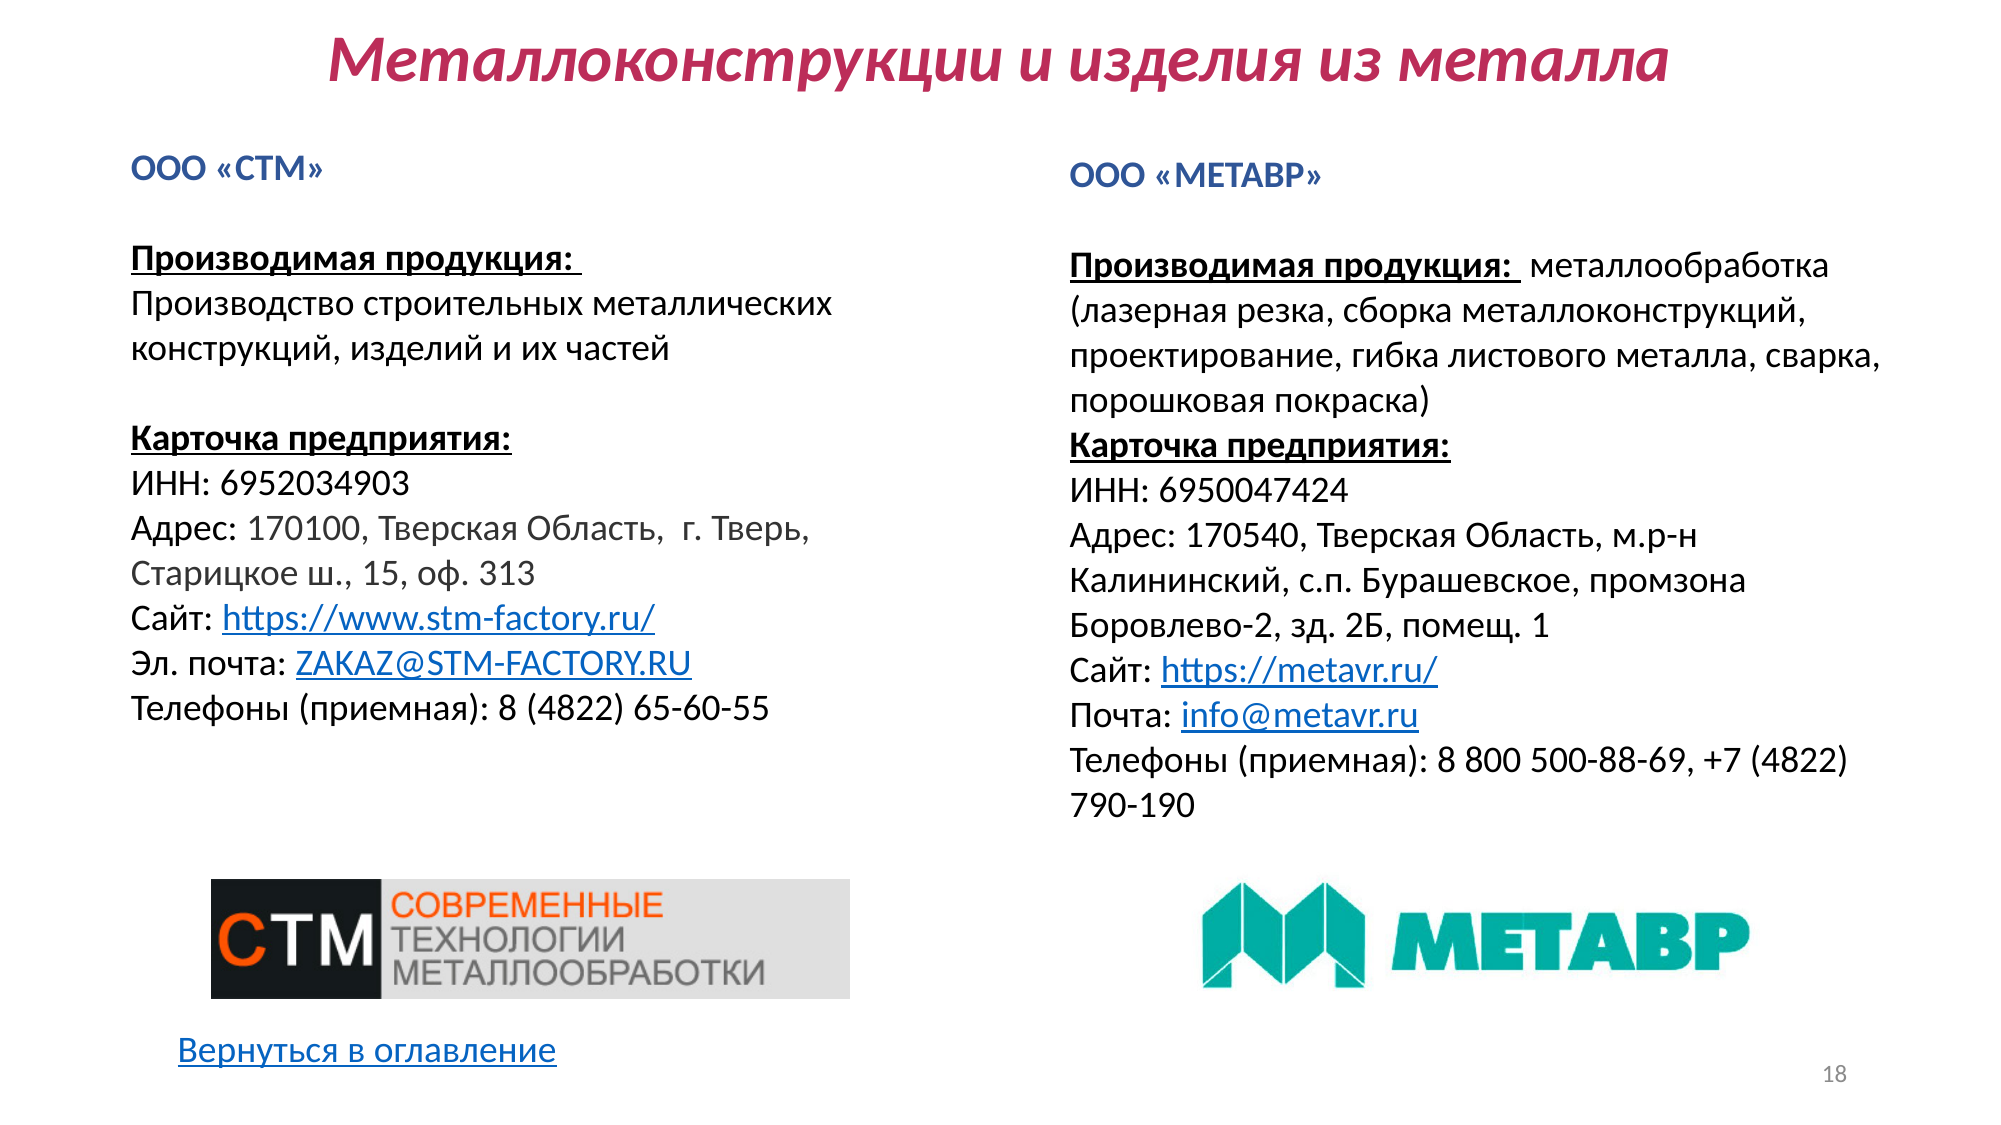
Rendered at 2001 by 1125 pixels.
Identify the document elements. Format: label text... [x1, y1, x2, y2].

picture [1191, 871, 1760, 1007]
picture [211, 879, 850, 999]
slide_number 18 [1412, 1042, 1863, 1103]
text_box ООО «СТМ» Производимая продукция: Производство строительных металлических конструкций, изделий и их частей Карточка предприятия: ИНН: 6952034903 Адрес: 170100, Тверская Область, г. Тверь, Старицкое ш., 15, оф. 313 Сайт: https://www.stm-factory.ru/ Эл. почта: ZAKAZ@STM-FACTORY.RU Телефоны (приемная): 8 (4822) 65-60-55 [115, 135, 946, 1007]
text_box Металлоконструкции и изделия из металла [0, 7, 2000, 103]
text_box Вернуться в оглавление [0, 1017, 878, 1078]
text_box ООО «МЕТАВР» Производимая продукция: металлообработка (лазерная резка, сборка металлоконструкций, проектирование, гибка листового металла, сварка, порошковая покраска) Карточка предприятия: ИНН: 6950047424 Адрес: 170540, Тверская Область, м.р-н Калининский, с.п. Бурашевское, промзона Боровлево-2, зд. 2Б, помещ. 1 Сайт: https://metavr.ru/ Почта: info@metavr.ru Телефоны (приемная): 8 800 500-88-69, +7 (4822) 790-190 [1054, 142, 1897, 1001]
